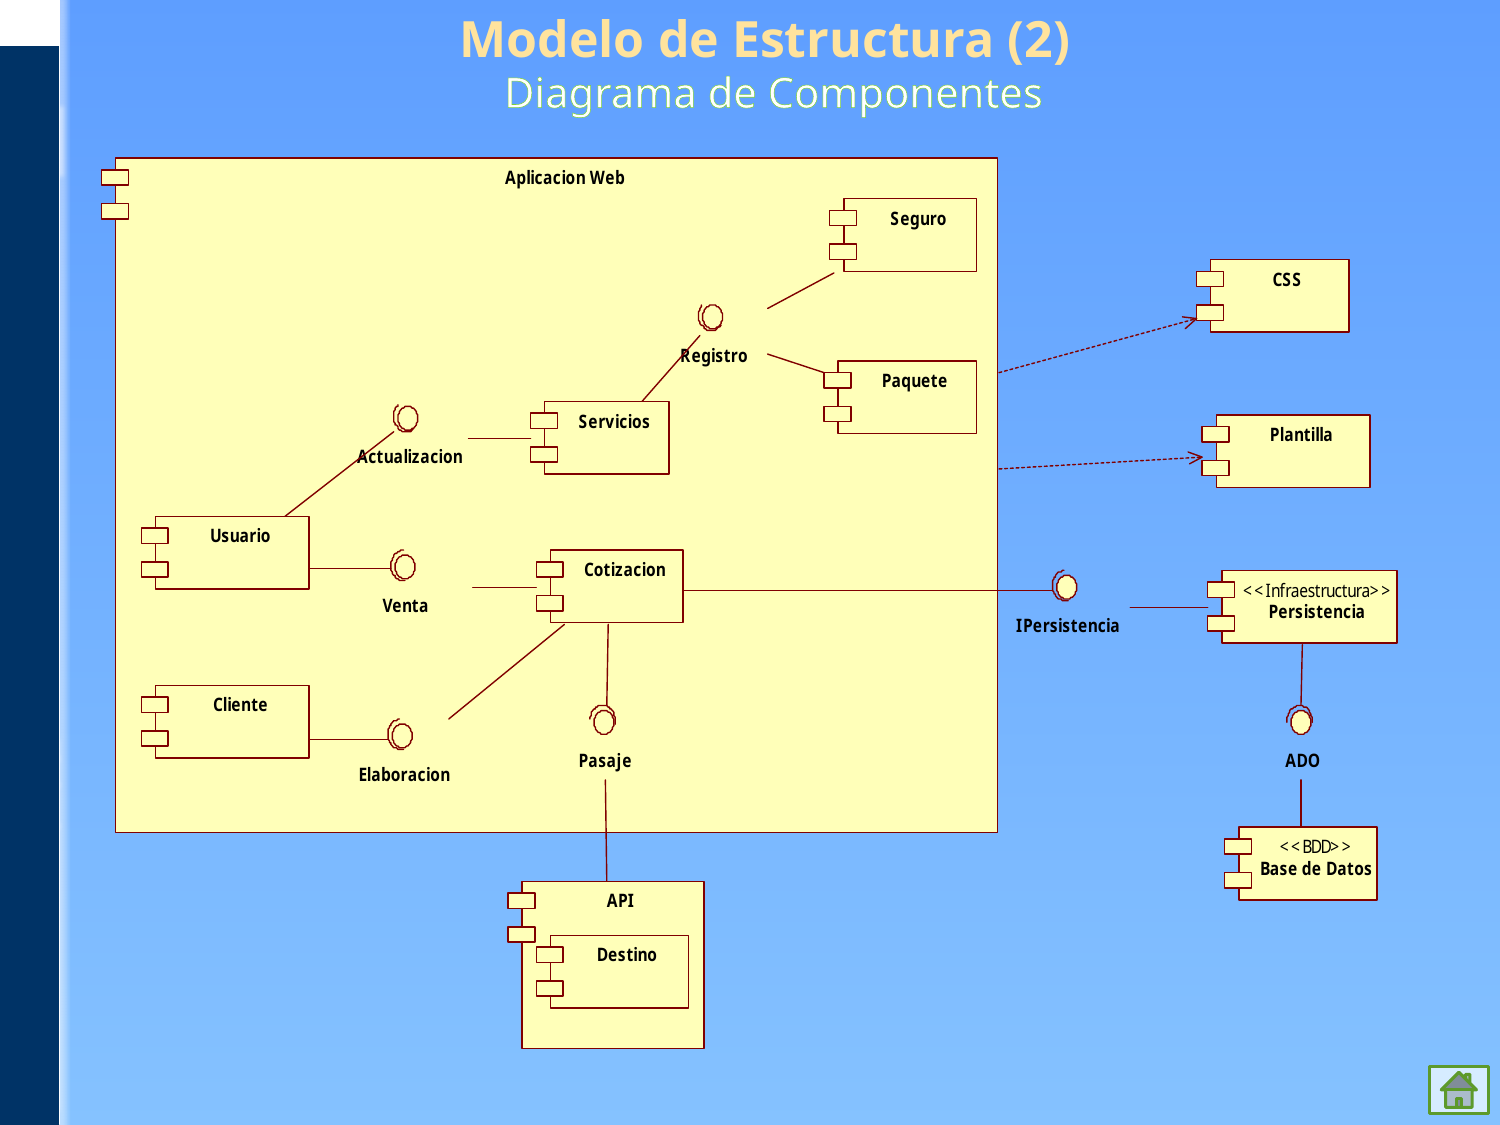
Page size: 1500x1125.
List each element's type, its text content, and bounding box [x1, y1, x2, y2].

text_box [1428, 1065, 1490, 1115]
text_box Diagrama de Componentes [69, 58, 1500, 124]
picture [72, 123, 1428, 1085]
text_box Modelo de Estructura (2) [389, 0, 1140, 75]
picture [0, 0, 59, 1125]
